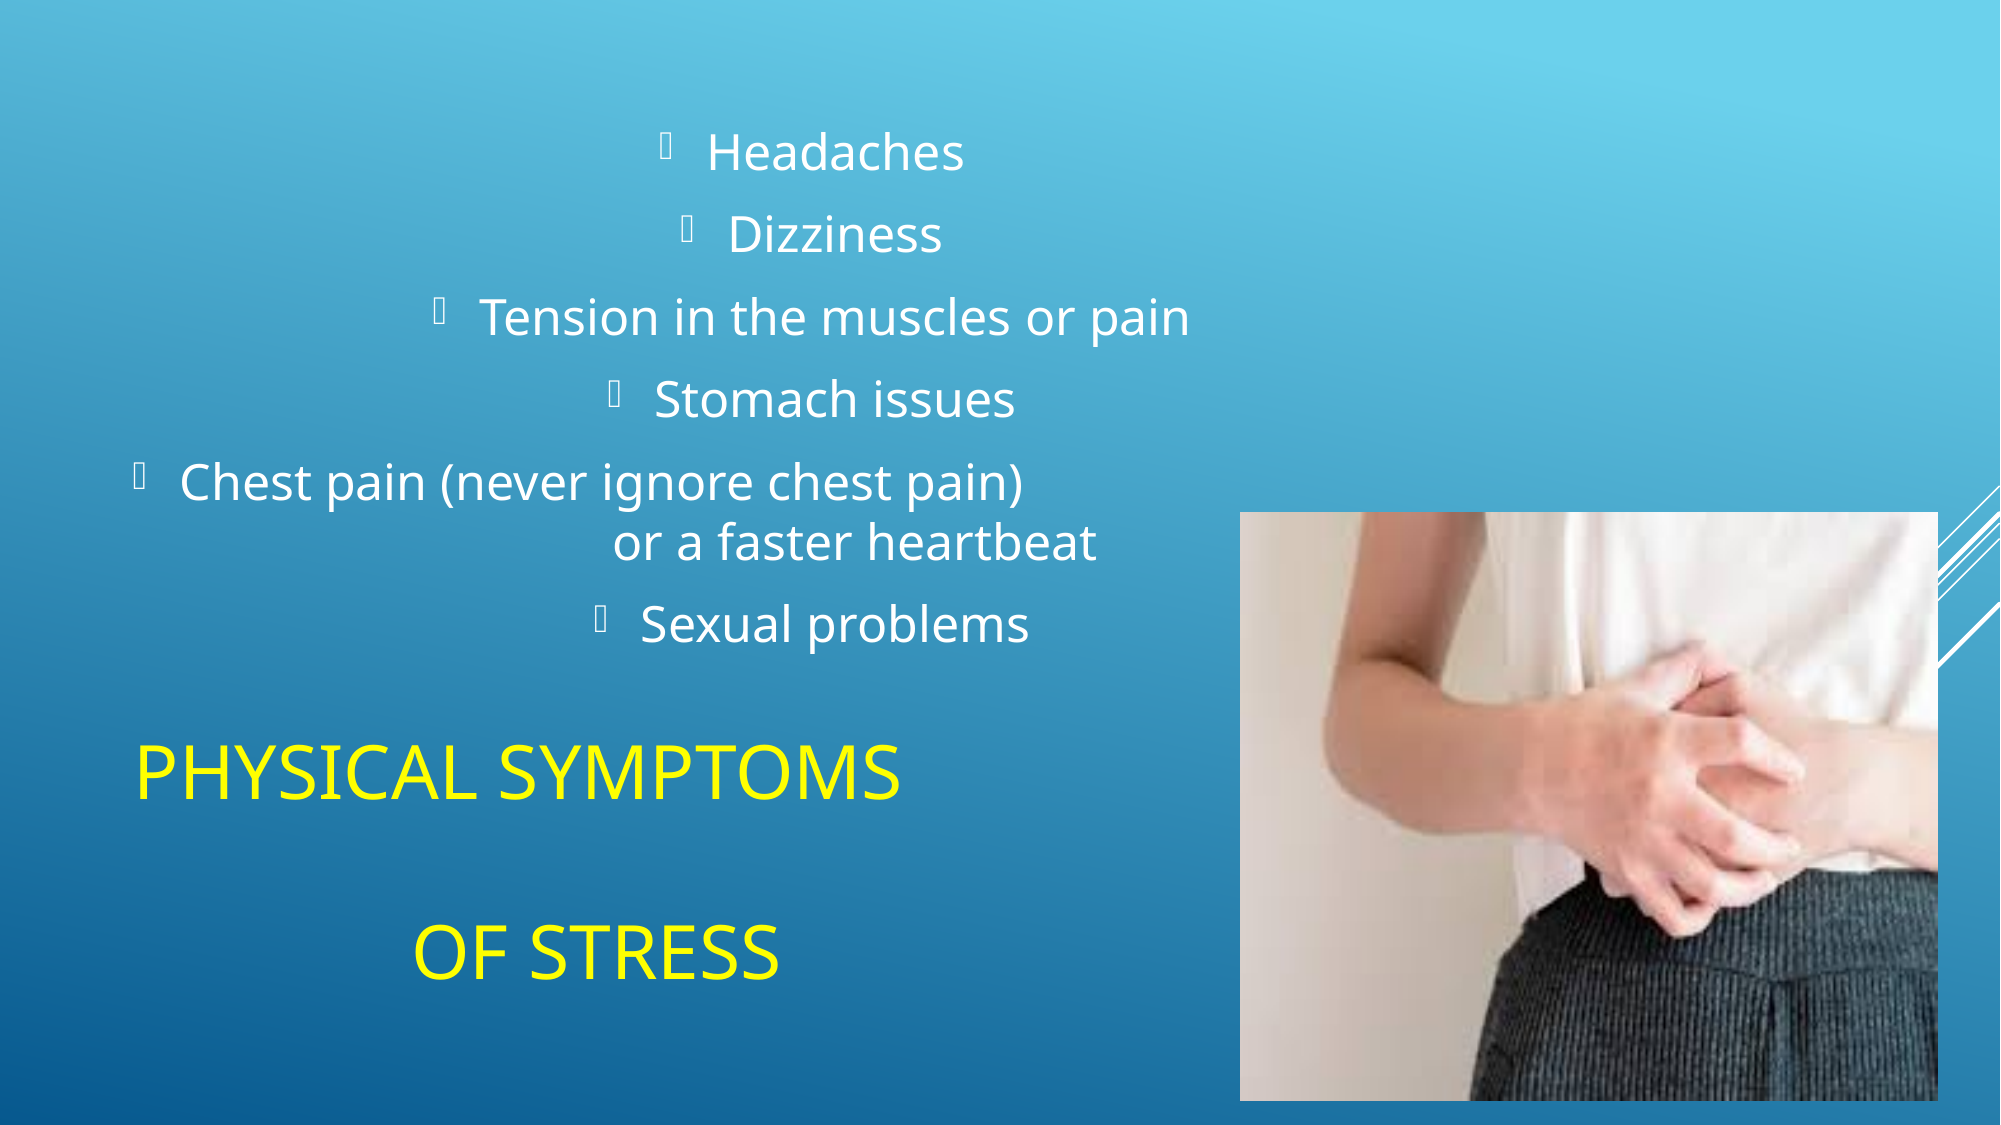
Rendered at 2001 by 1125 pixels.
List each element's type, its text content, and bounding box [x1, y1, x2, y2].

list Headaches Dizziness Tension in the muscles or pain Stomach issues Chest pain (never ignore chest pain) or a faster heartbeat Sexual problems [112, 112, 1513, 706]
title Physical symptoms of Stress [112, 736, 1043, 984]
picture [1240, 511, 1939, 1101]
